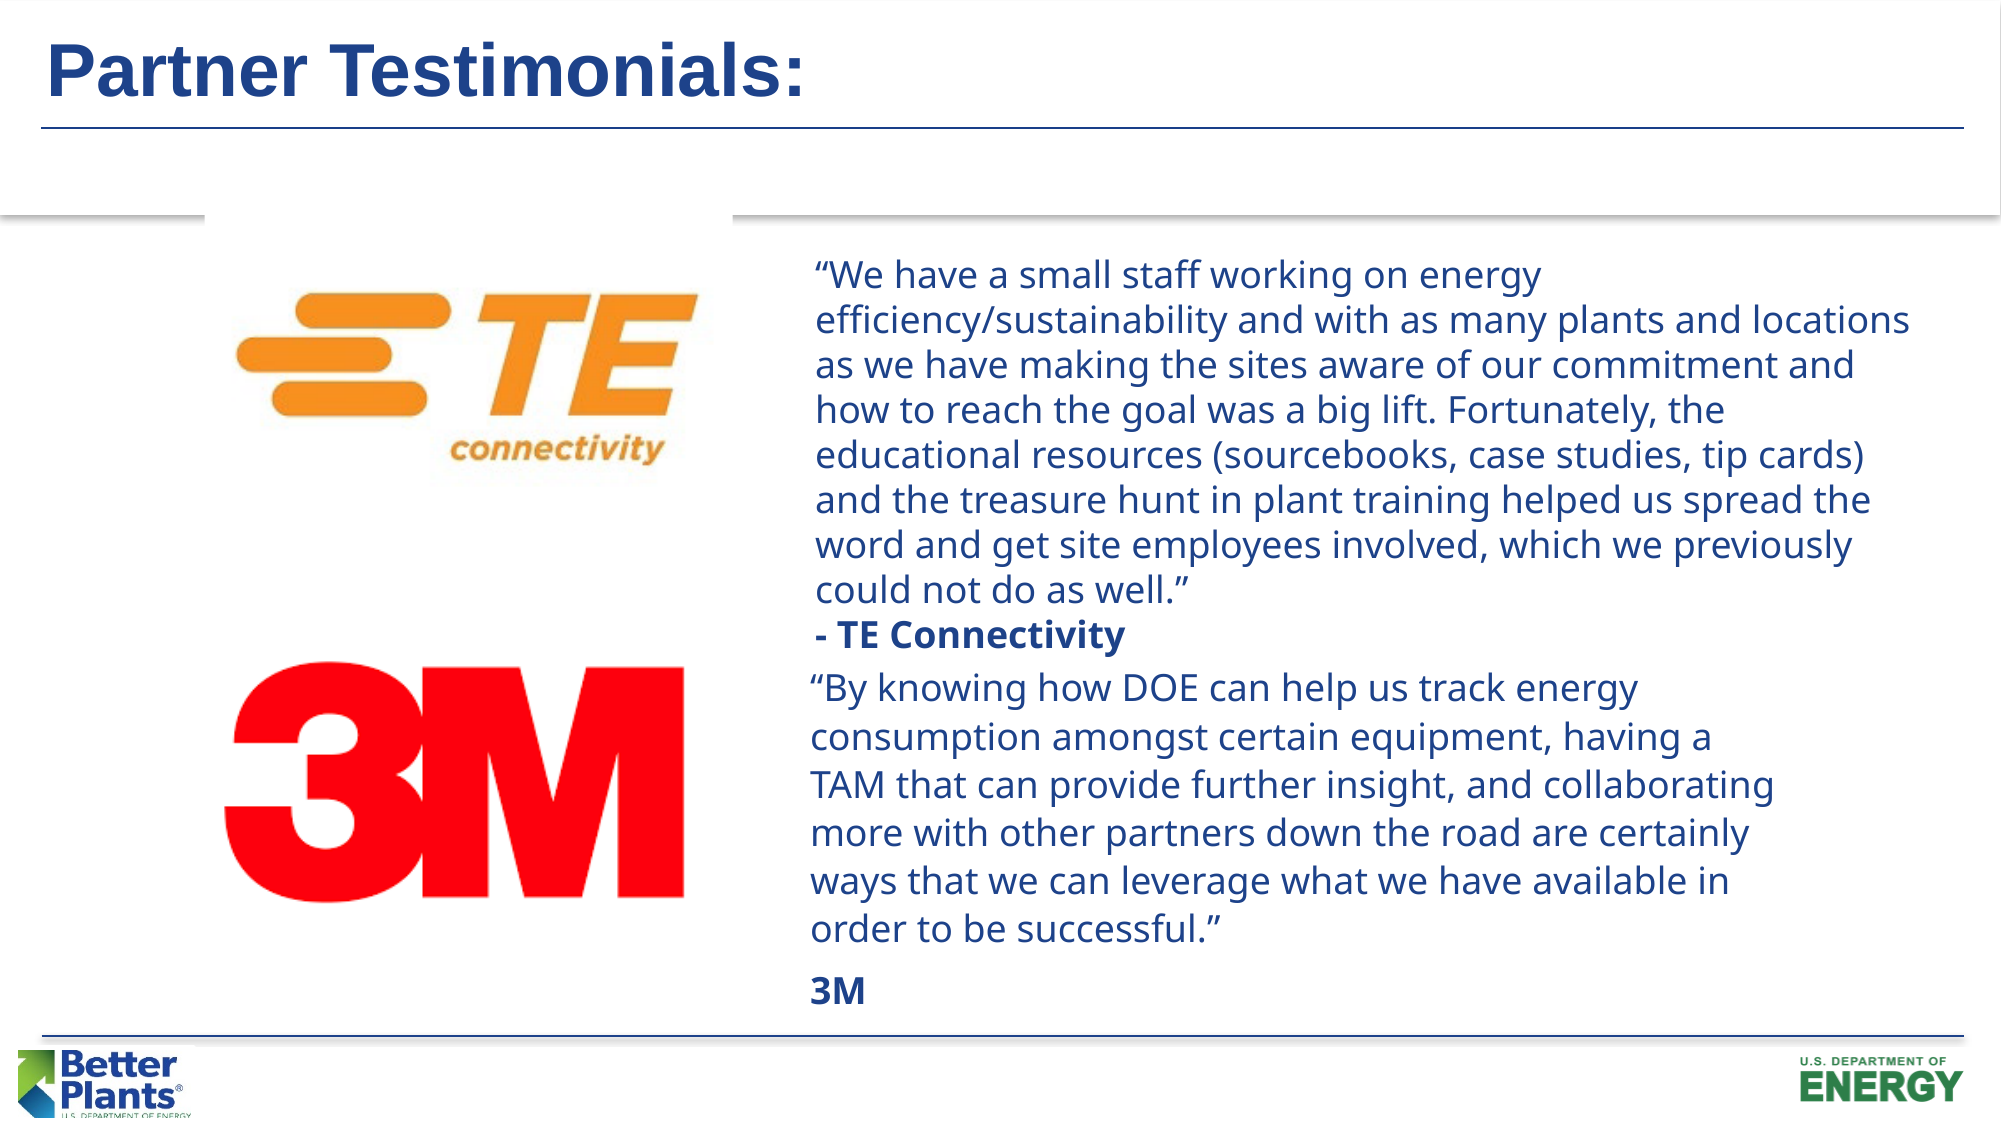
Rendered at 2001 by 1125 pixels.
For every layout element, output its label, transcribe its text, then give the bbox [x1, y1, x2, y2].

picture [1798, 1051, 1964, 1108]
picture [217, 635, 691, 930]
text_box “We have a small staff working on energy efficiency/sustainability and with as many plants and locations as we have making the sites aware of our commitment and how to reach the goal was a big lift. Fortunately, the educational resources (sourcebooks, case studies, tip cards) and the treasure hunt in plant training helped us spread the word and get site employees involved, which we previously could not do as well.” - TE Connectivity [800, 243, 1937, 709]
picture [18, 1050, 191, 1118]
text_box “By knowing how DOE can help us track energy consumption amongst certain equipment, having a TAM that can provide further insight, and collaborating more with other partners down the road are certainly ways that we can leverage what we have available in order to be successful.” 3M [795, 653, 1796, 1020]
title Partner Testimonials: [31, 0, 1938, 175]
picture [204, 203, 733, 547]
